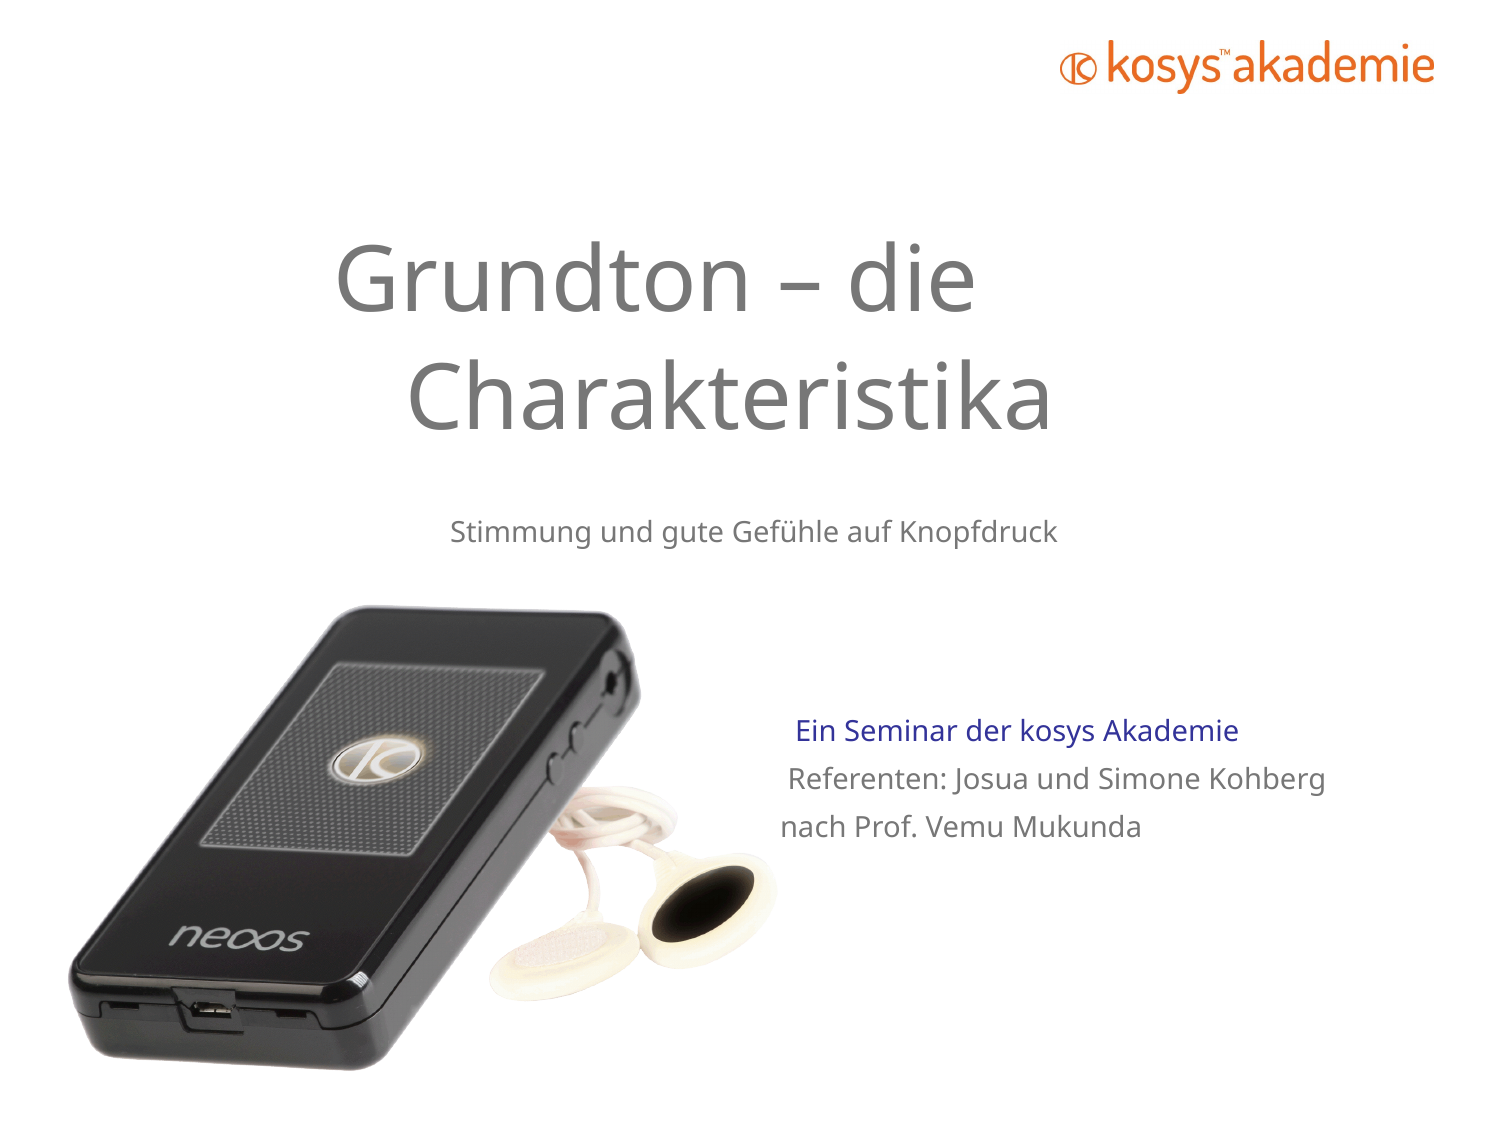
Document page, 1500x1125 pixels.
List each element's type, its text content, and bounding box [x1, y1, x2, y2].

picture [1060, 40, 1434, 94]
text_box Grundton – die Charakteristika Stimmung und gute Gefühle auf Knopfdruck Ein Seminar der kosys Akademie Referenten: Josua und Simone Kohberg nach Prof. Vemu Mukunda [112, 190, 1388, 851]
picture [0, 453, 827, 1125]
